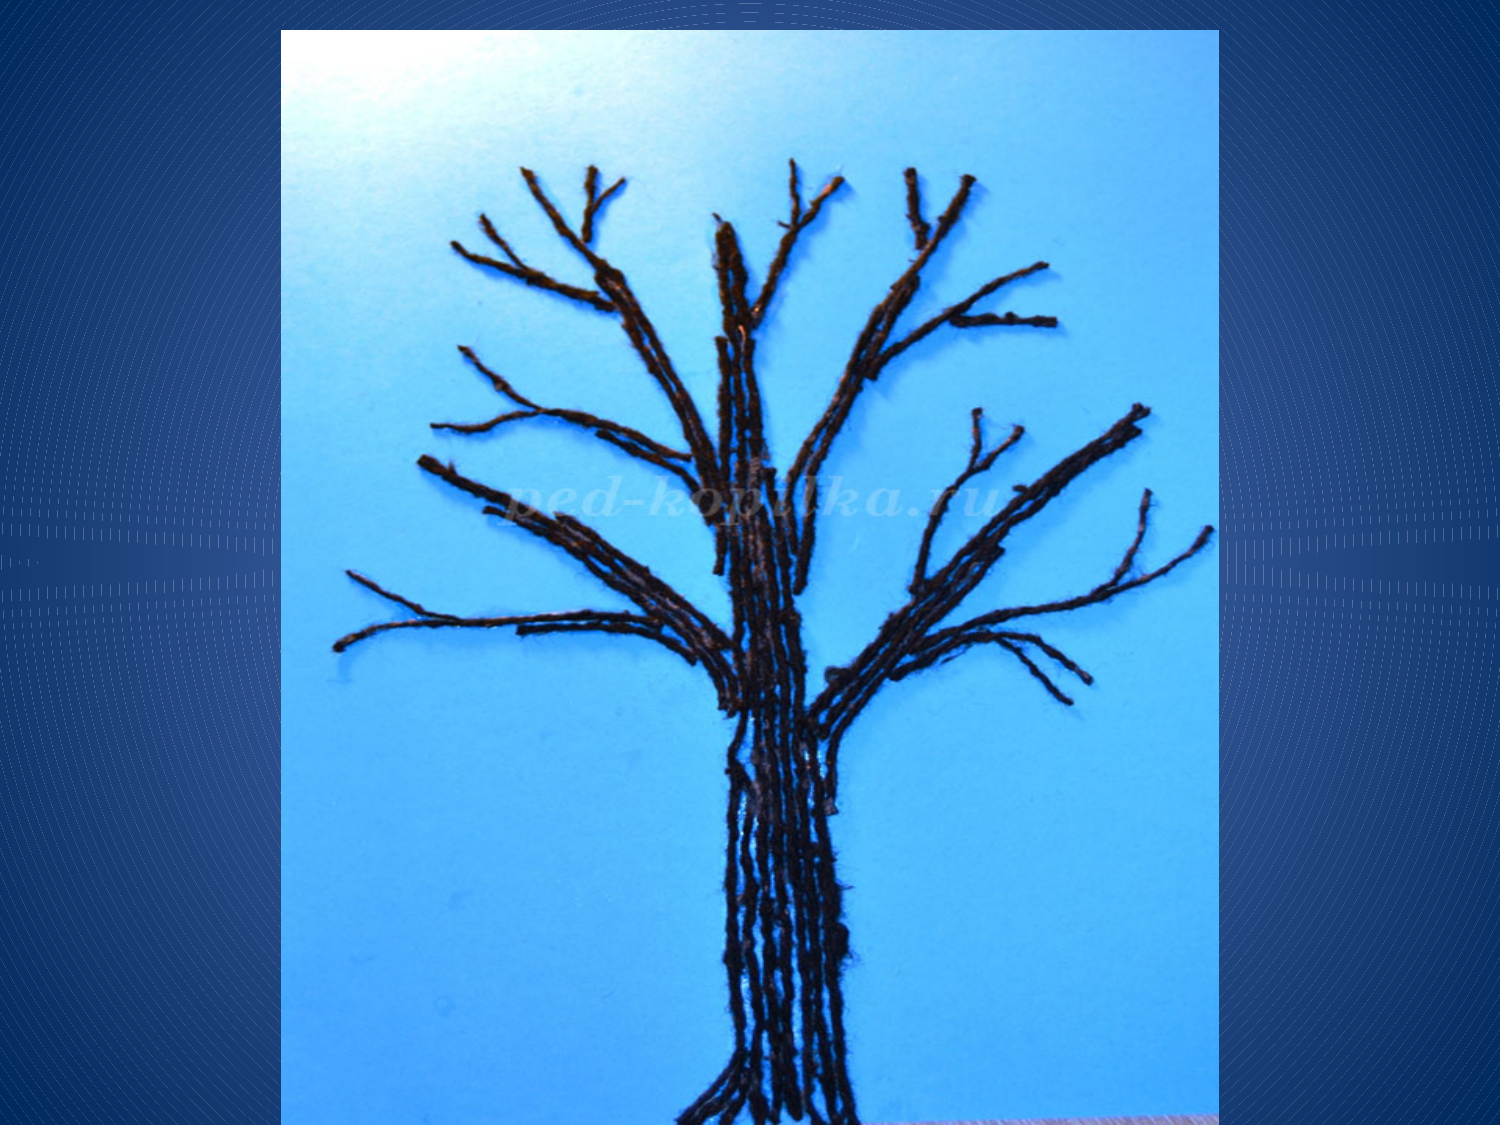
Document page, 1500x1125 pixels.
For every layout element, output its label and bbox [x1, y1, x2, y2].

picture [281, 30, 1219, 1125]
